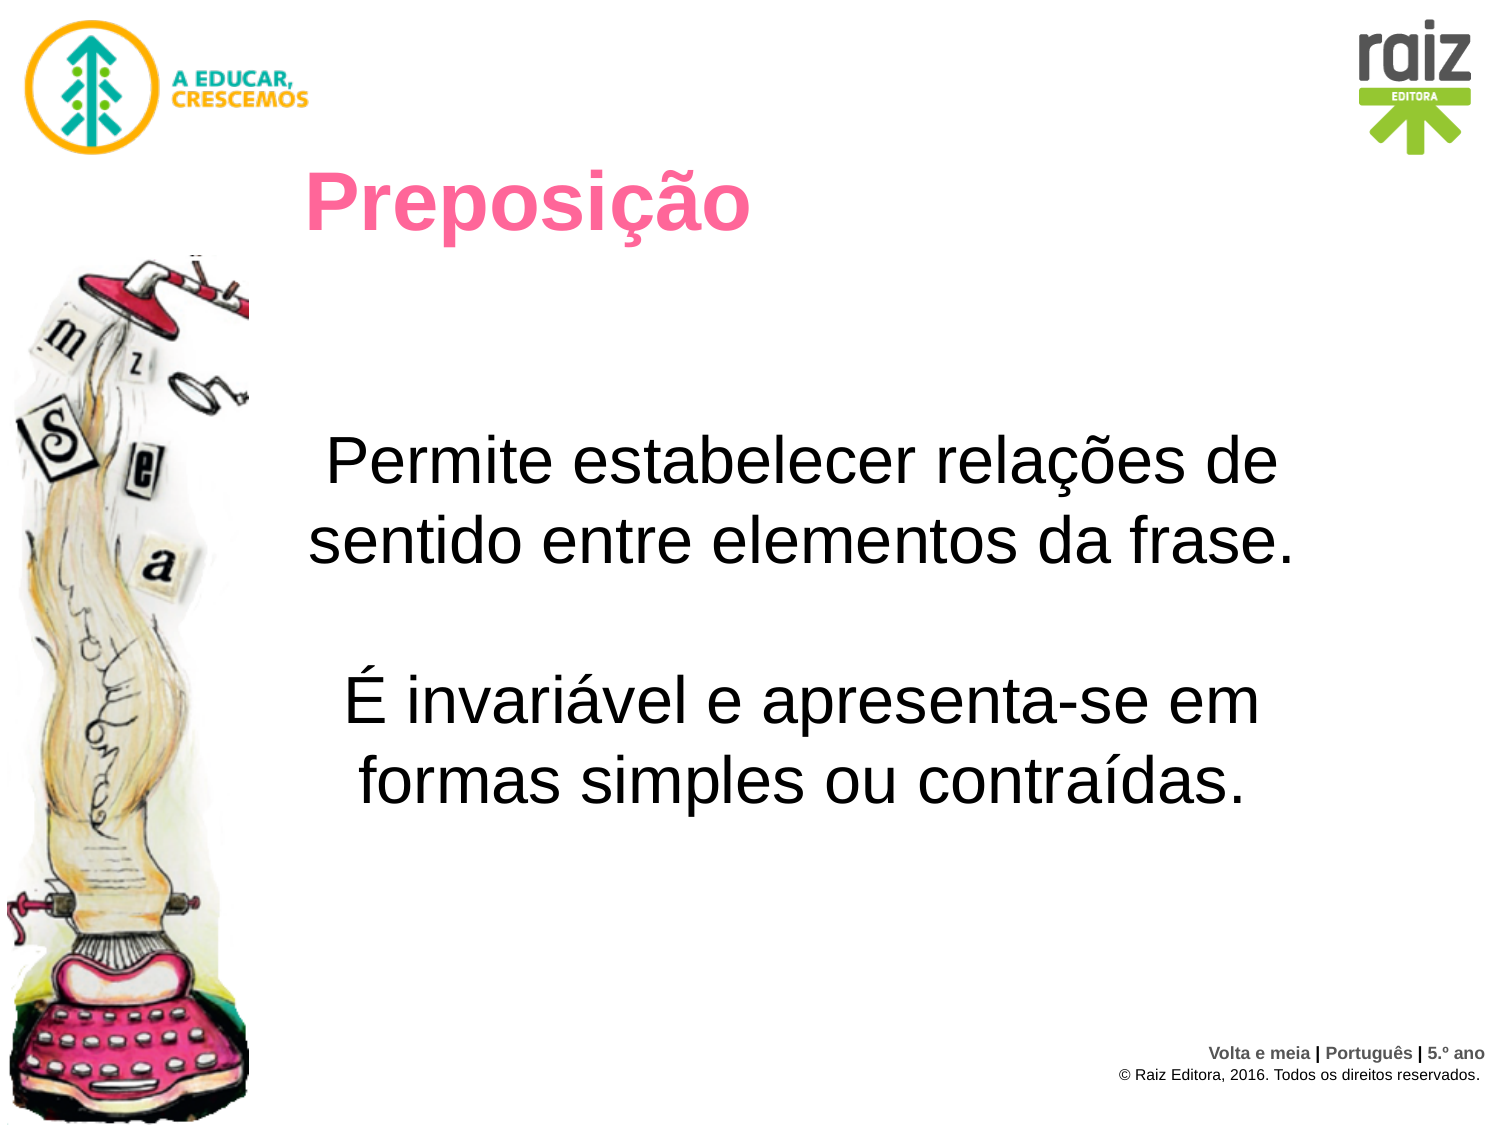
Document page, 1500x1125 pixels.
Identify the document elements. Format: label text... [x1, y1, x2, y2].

title Permite estabelecer relações de sentido entre elementos da frase. É invariável e apresenta-se em formas simples ou contraídas. [253, 408, 1353, 917]
picture [1359, 19, 1471, 155]
picture [7, 255, 249, 1125]
picture [11, 7, 361, 167]
text_box Preposição [289, 139, 927, 255]
